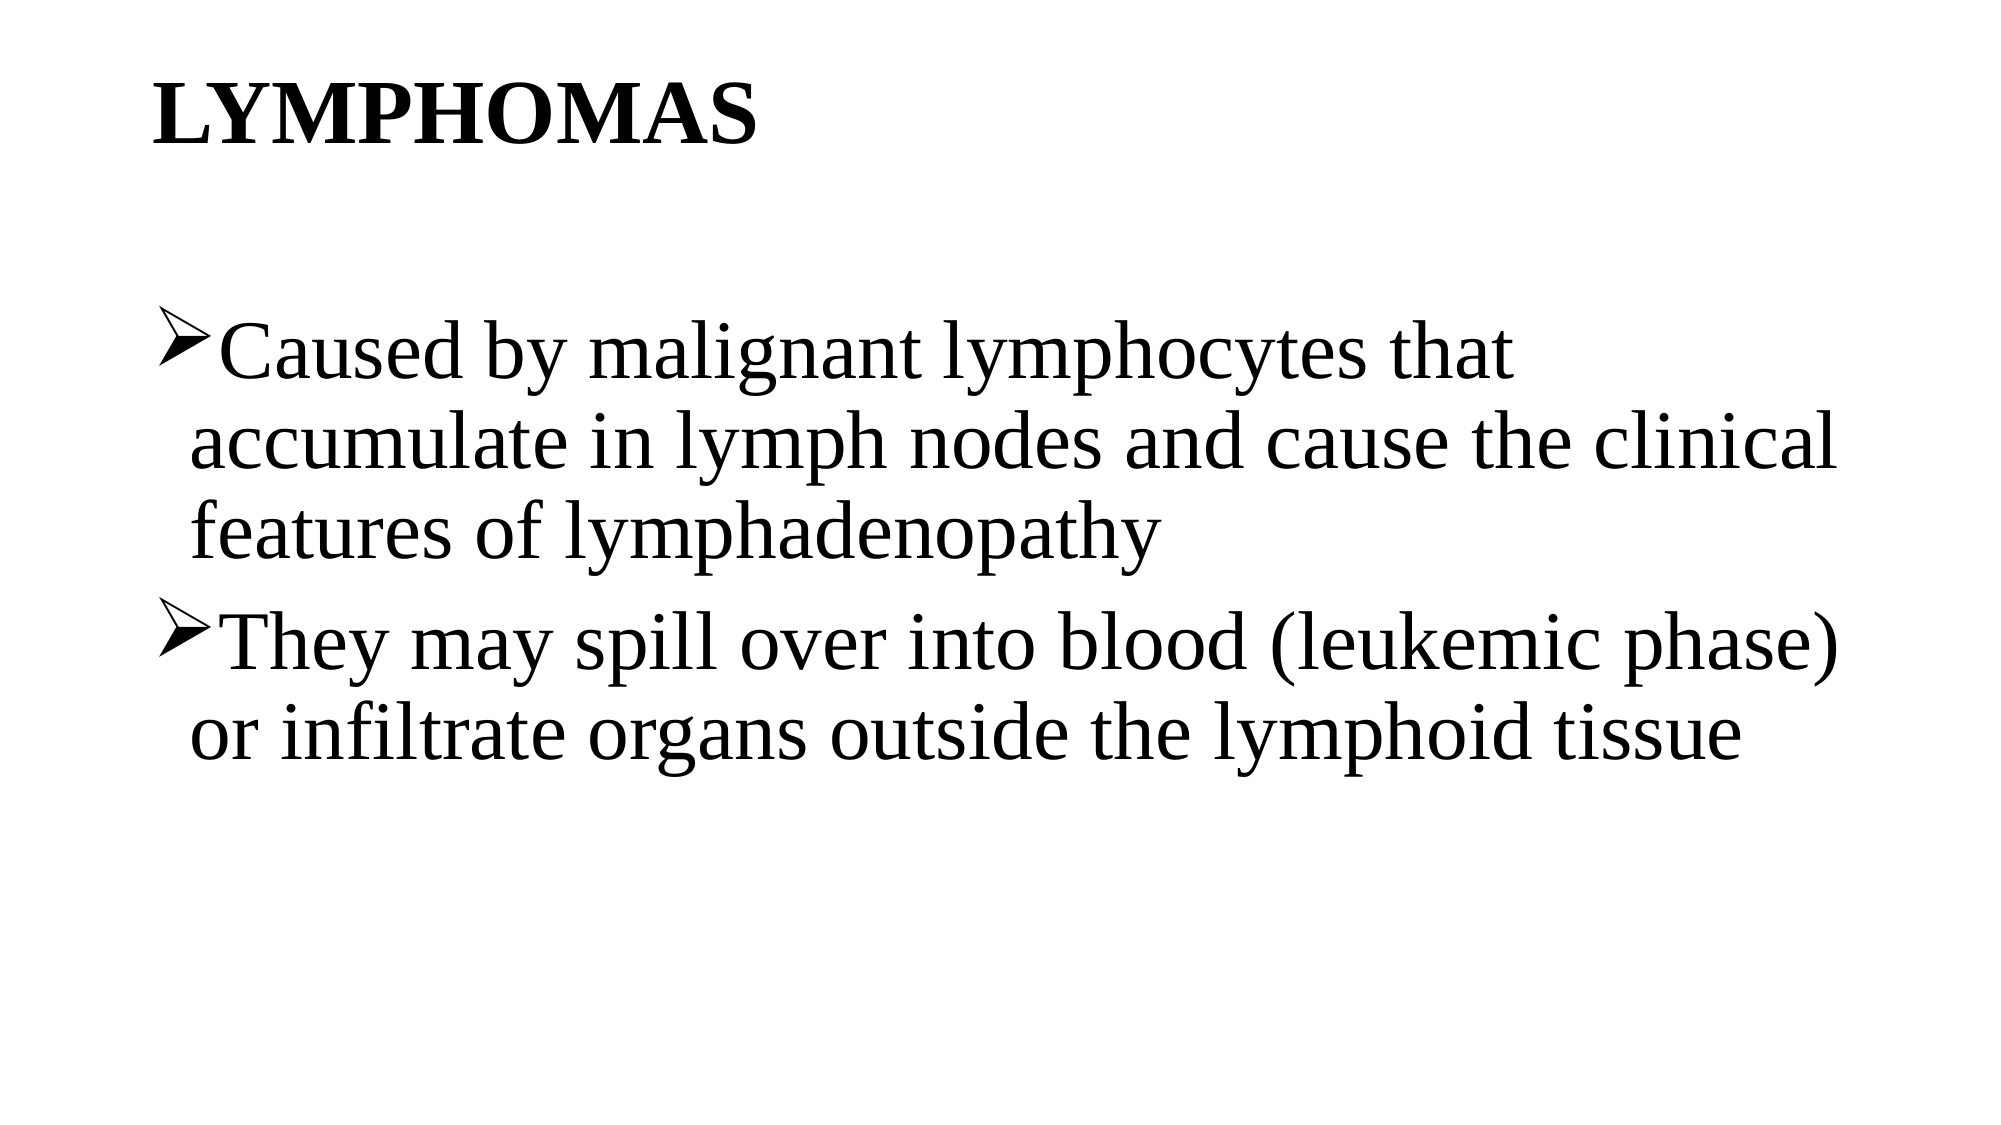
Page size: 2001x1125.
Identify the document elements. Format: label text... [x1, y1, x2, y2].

title LYMPHOMAS [137, 59, 1863, 278]
list Caused by malignant lymphocytes that accumulate in lymph nodes and cause the clinical features of lymphadenopathy They may spill over into blood (leukemic phase) or infiltrate organs outside the lymphoid tissue [137, 299, 1863, 1014]
